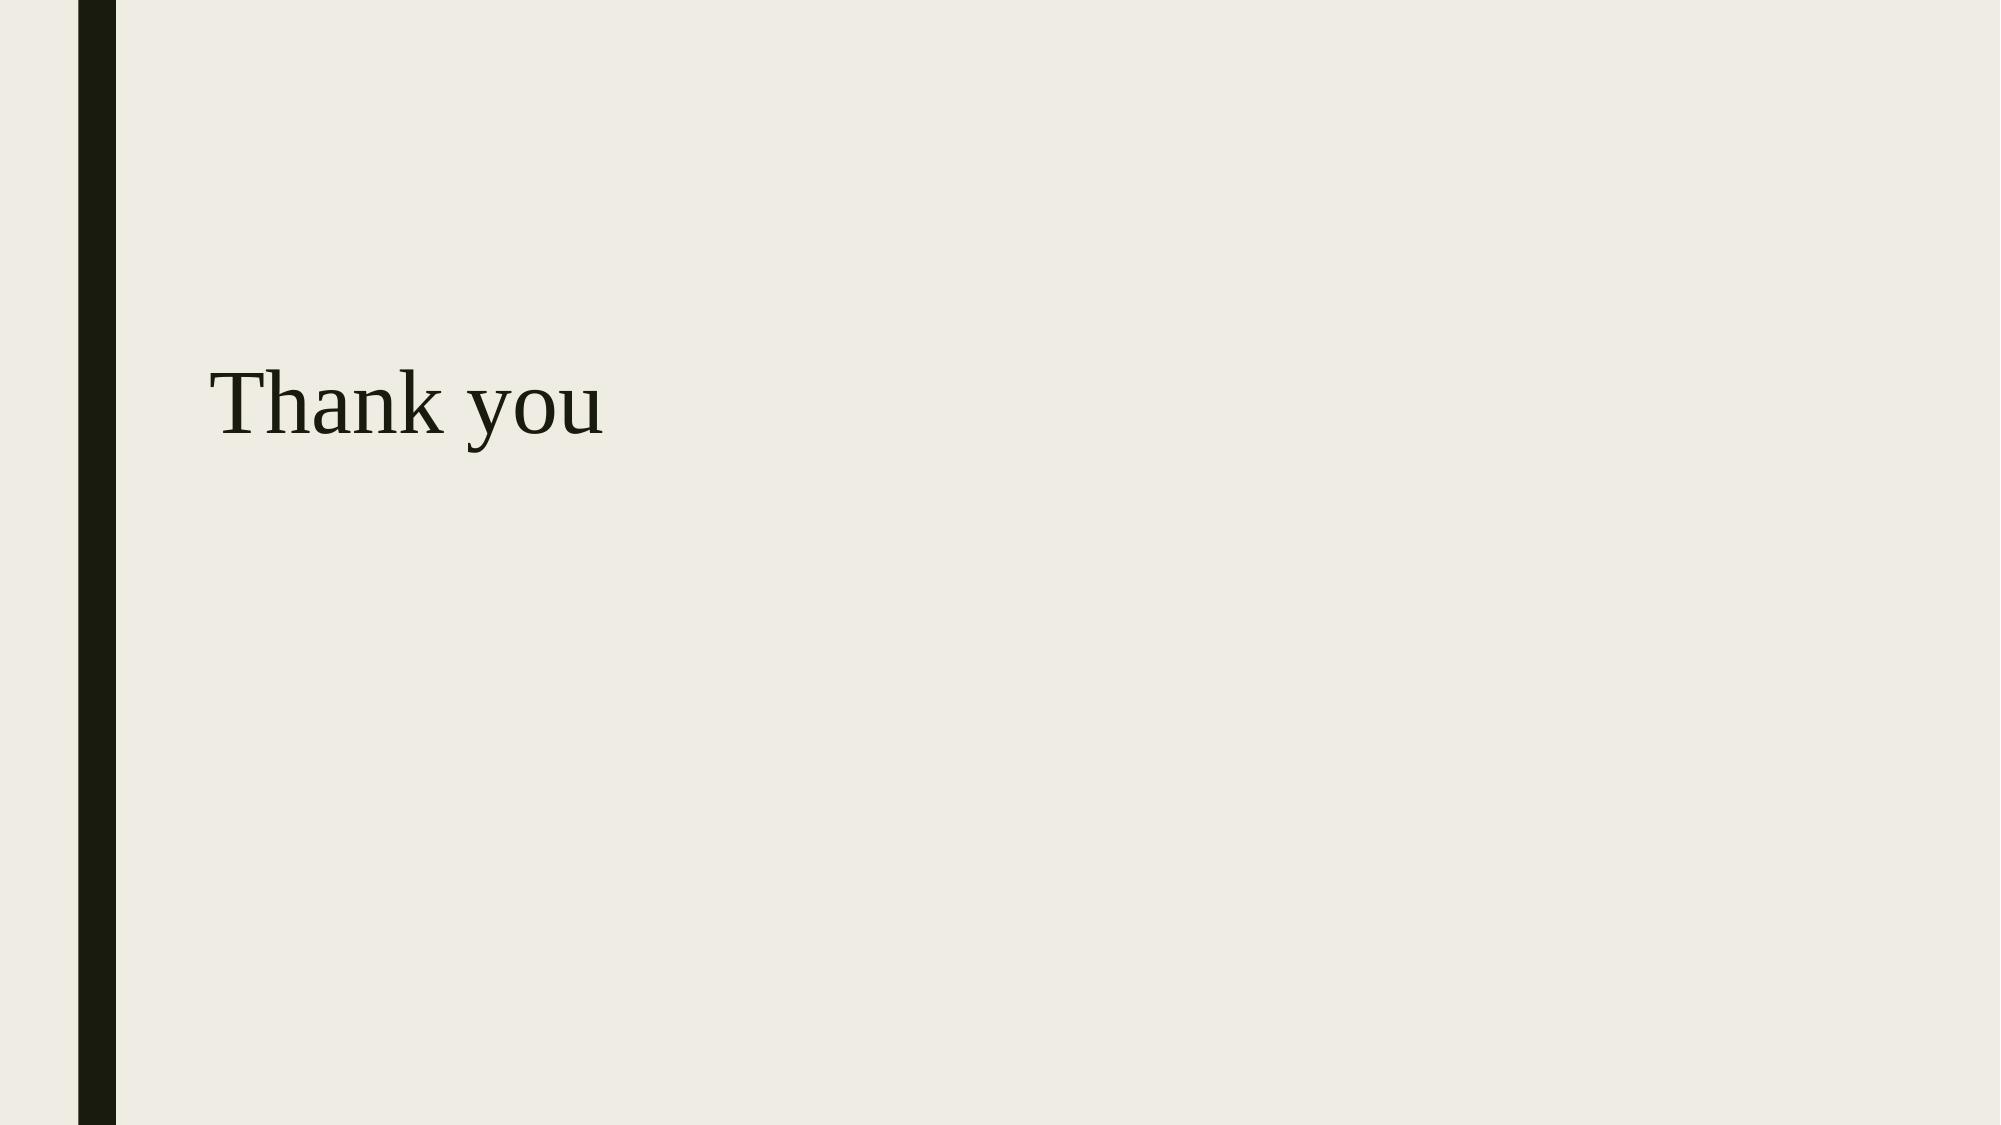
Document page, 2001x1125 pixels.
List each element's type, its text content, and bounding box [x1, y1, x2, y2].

title Thank you [194, 347, 1820, 660]
